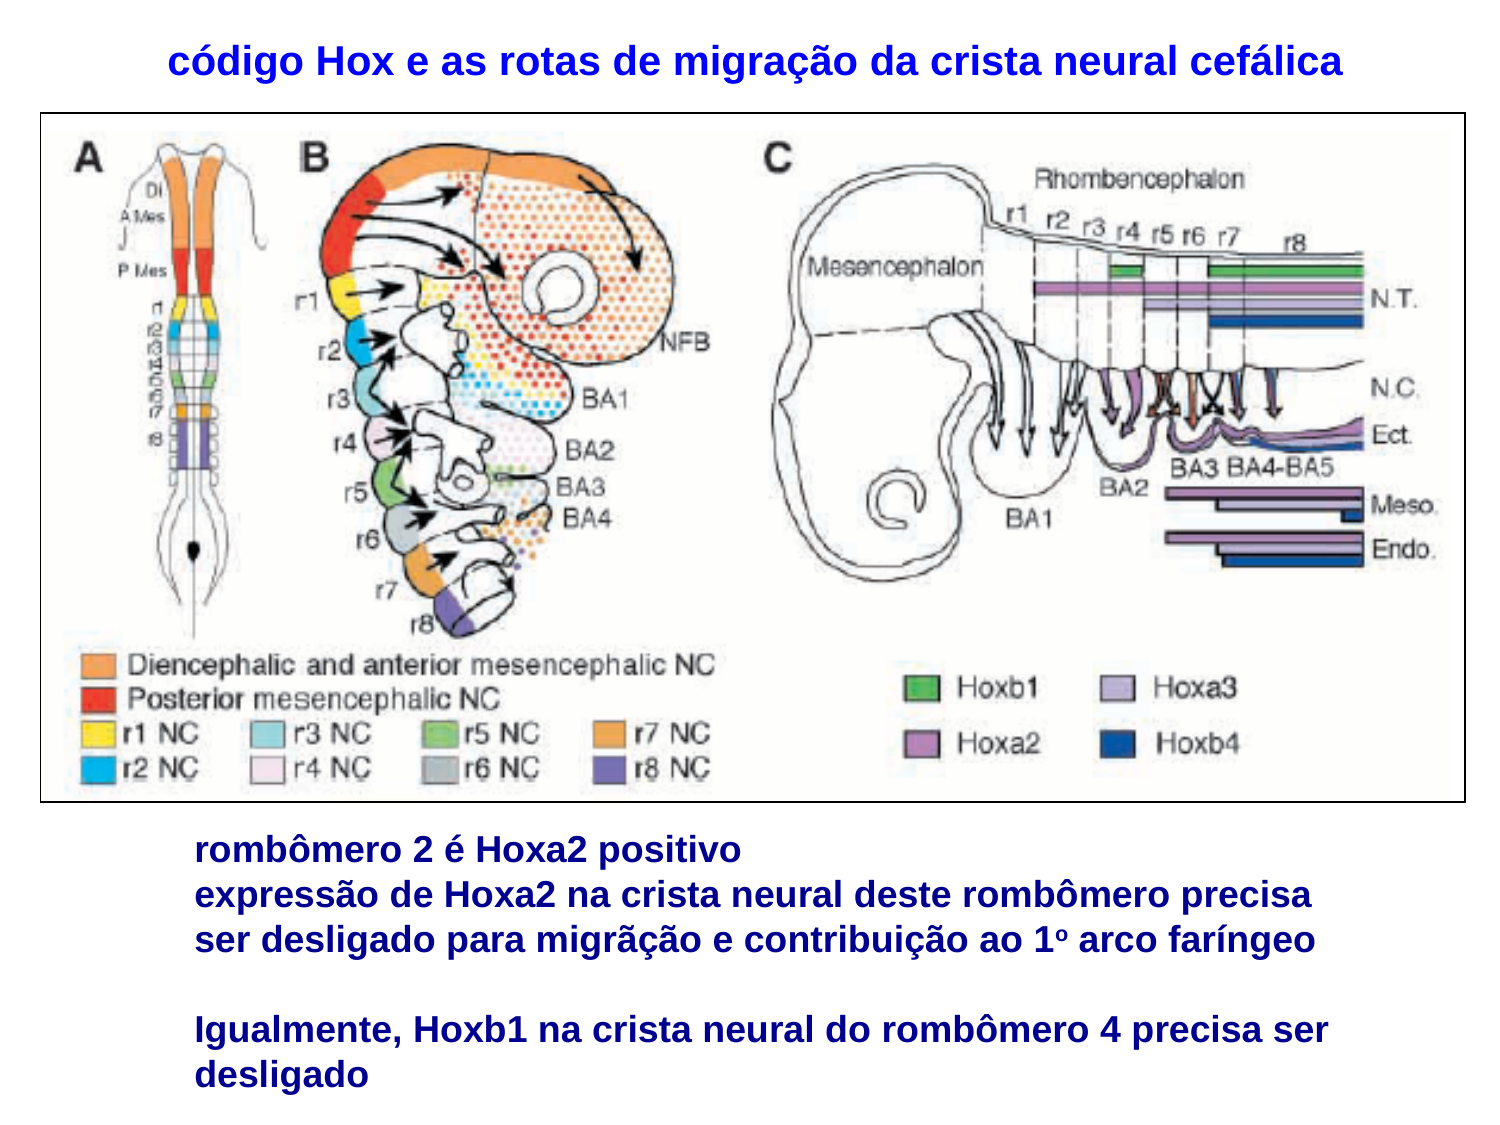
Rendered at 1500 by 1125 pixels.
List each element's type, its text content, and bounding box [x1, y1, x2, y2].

picture [40, 113, 1465, 802]
text_box rombômero 2 é Hoxa2 positivo expressão de Hoxa2 na crista neural deste rombômero precisa ser desligado para migrãção e contribuição ao 1o arco faríngeo Igualmente, Hoxb1 na crista neural do rombômero 4 precisa ser desligado [179, 817, 1353, 1103]
text_box código Hox e as rotas de migração da crista neural cefálica [152, 26, 1359, 92]
